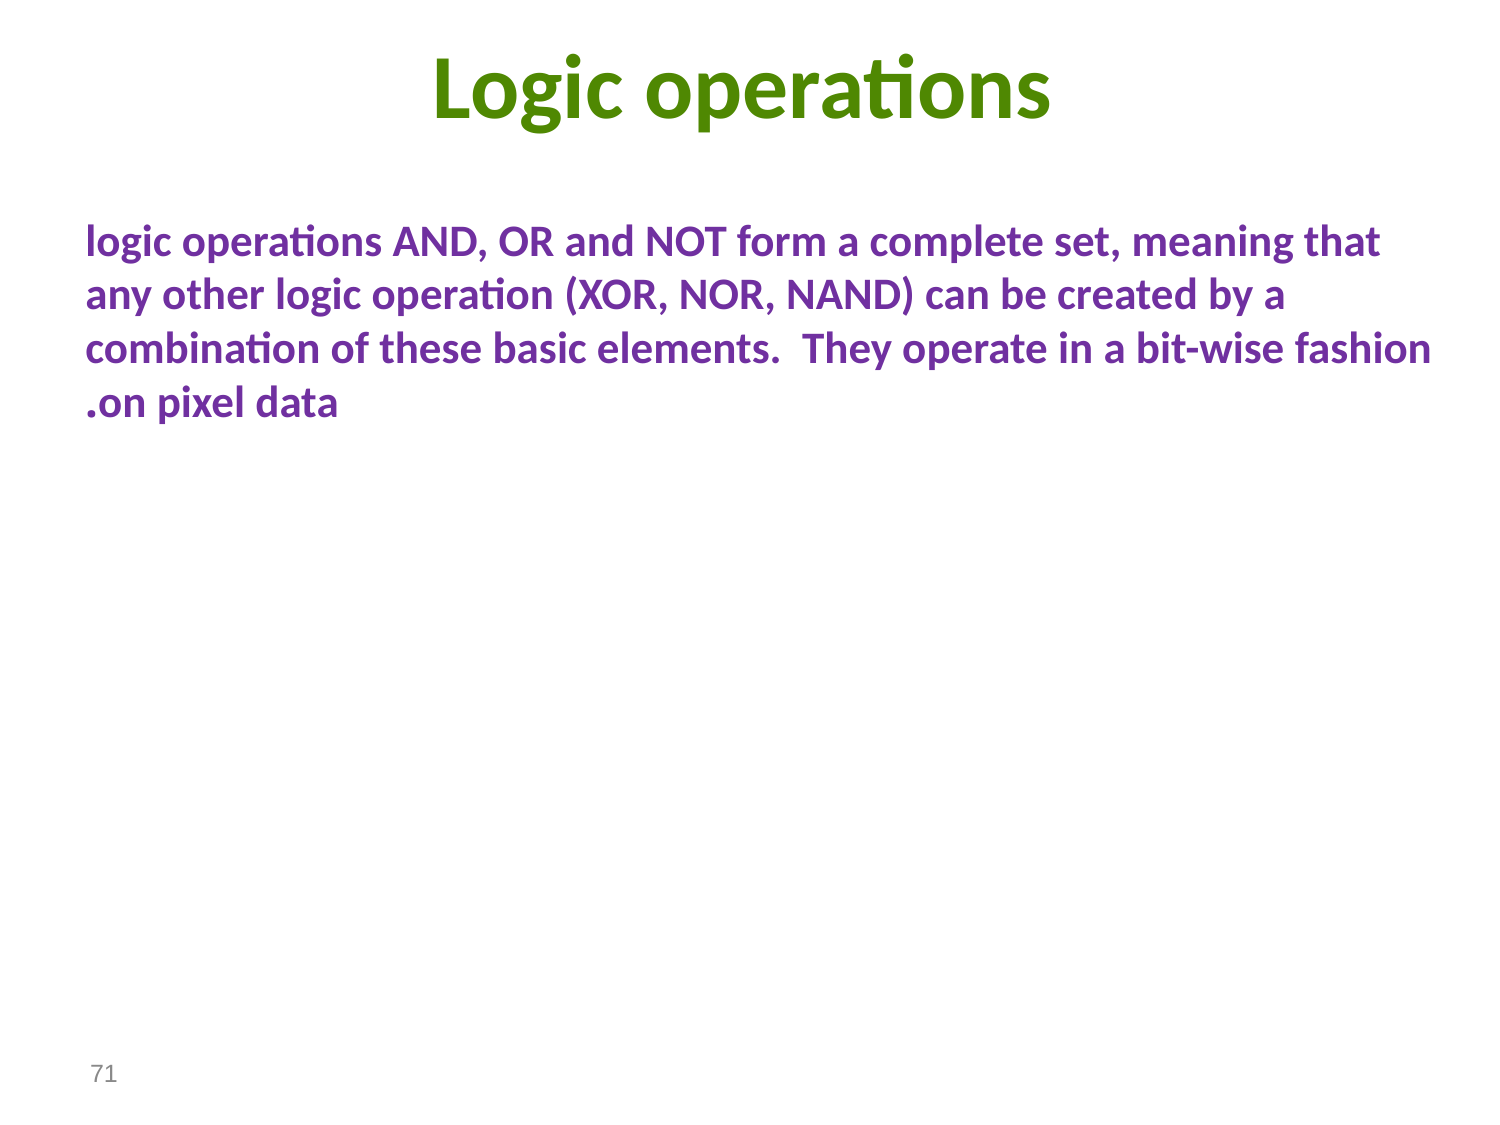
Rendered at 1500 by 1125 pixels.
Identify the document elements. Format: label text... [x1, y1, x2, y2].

slide_number 71 [75, 1042, 425, 1103]
subtitle logic operations AND, OR and NOT form a complete set, meaning that any other logic operation (XOR, NOR, NAND) can be created by a combination of these basic elements. They operate in a bit-wise fashion on pixel data. [70, 140, 1465, 563]
title Logic operations [105, 1, 1381, 140]
